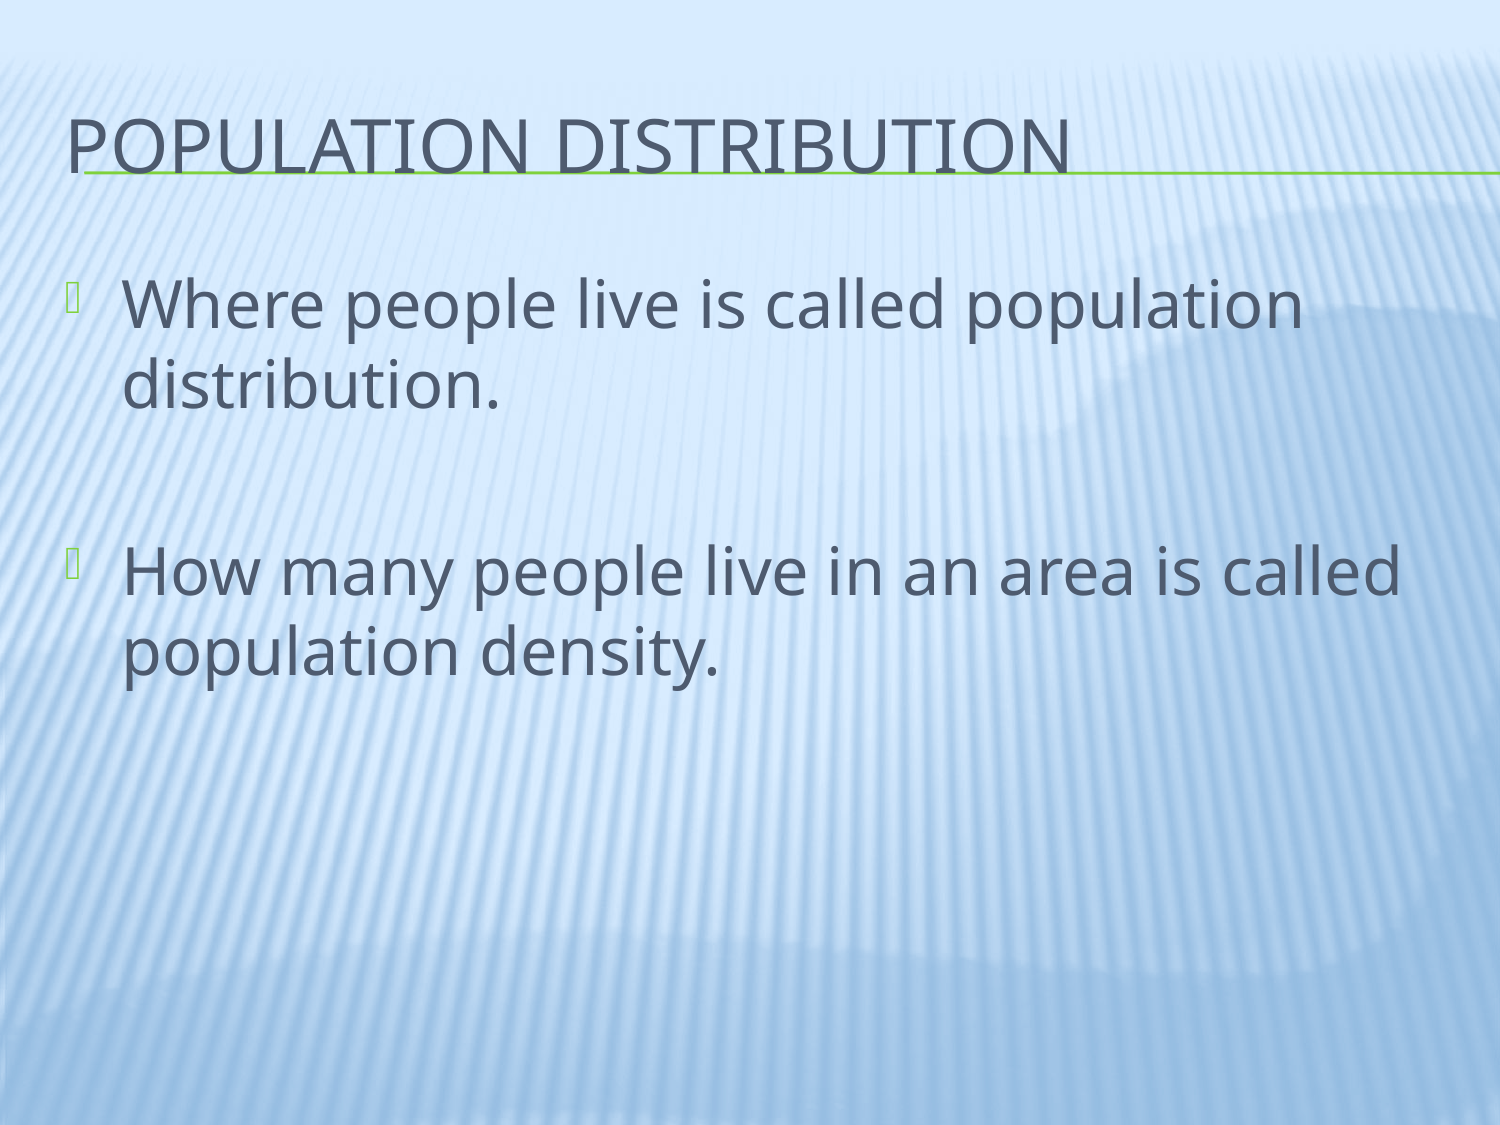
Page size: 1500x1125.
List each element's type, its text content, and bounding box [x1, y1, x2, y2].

list Where people live is called population distribution. How many people live in an area is called population density. [50, 254, 1475, 998]
title Population Distribution [50, 75, 1475, 213]
